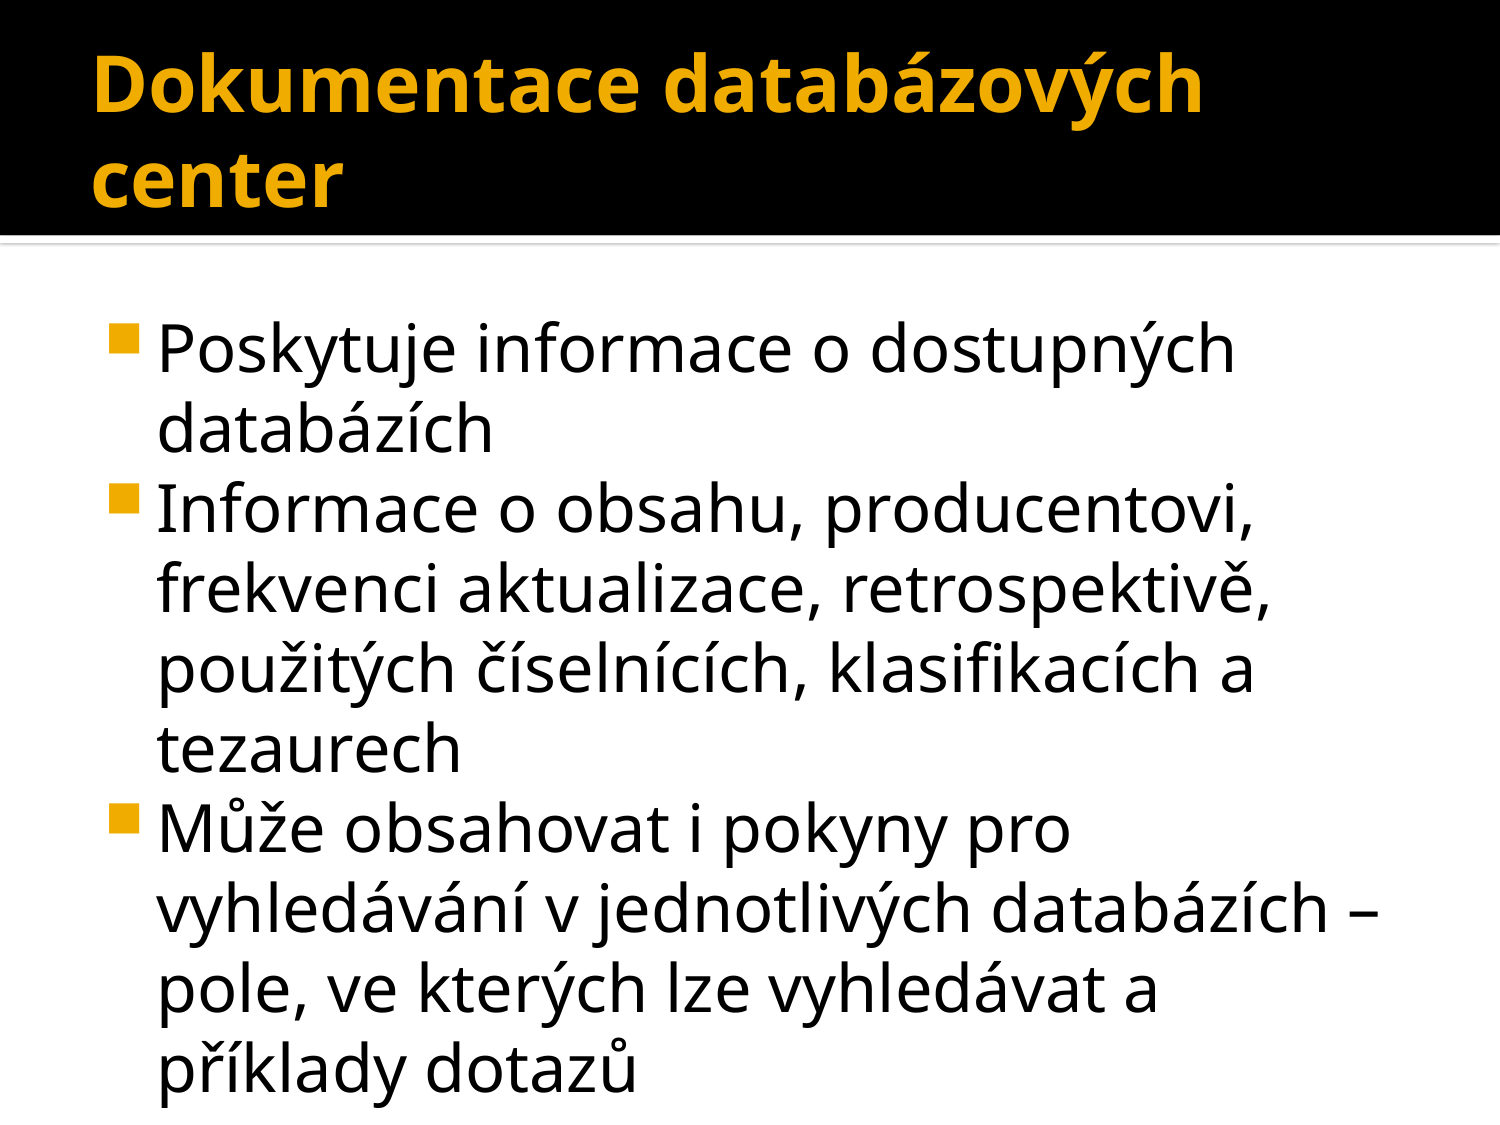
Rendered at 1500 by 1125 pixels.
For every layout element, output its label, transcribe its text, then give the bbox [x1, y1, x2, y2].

list Poskytuje informace o dostupných databázích Informace o obsahu, producentovi, frekvenci aktualizace, retrospektivě, použitých číselnících, klasifikacích a tezaurech Může obsahovat i pokyny pro vyhledávání v jednotlivých databázích – pole, ve kterých lze vyhledávat a příklady dotazů [75, 291, 1425, 1050]
title Dokumentace databázových center [75, 25, 1425, 231]
